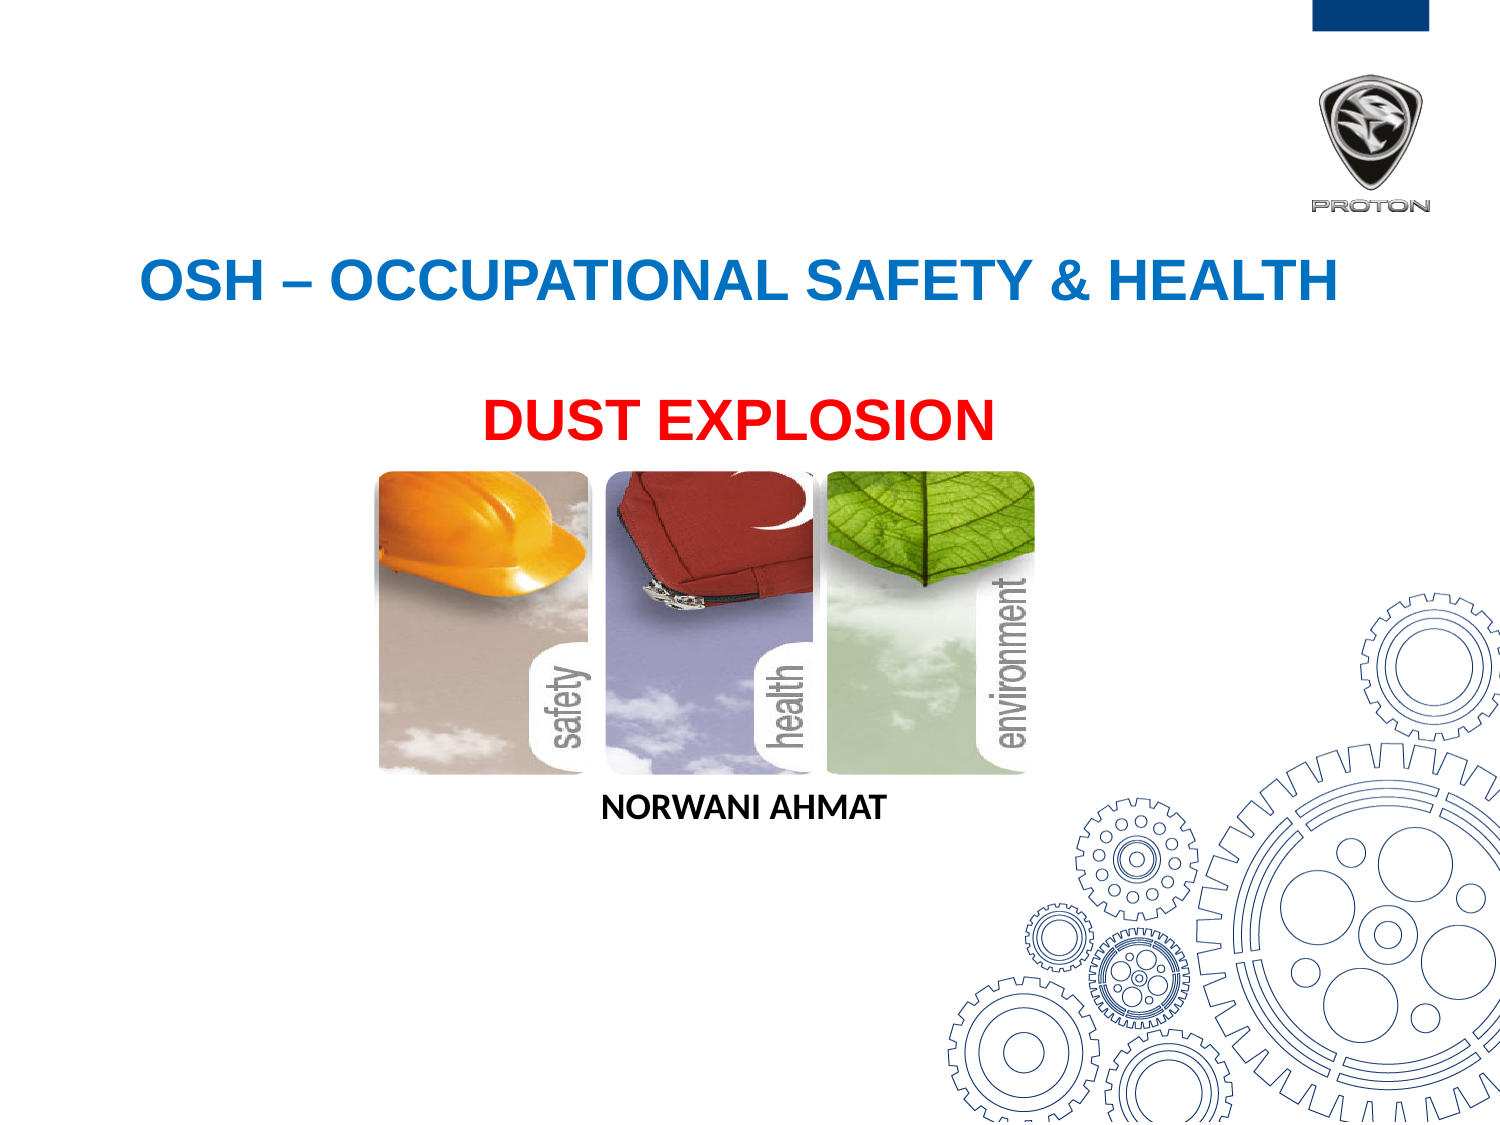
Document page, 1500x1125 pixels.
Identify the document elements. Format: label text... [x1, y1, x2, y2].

picture [0, 0, 1500, 1122]
text_box NORWANI AHMAT [585, 774, 903, 880]
title OSH – OCCUPATIONAL SAFETY & HEALTH DUST EXPLOSION [75, 226, 1403, 468]
